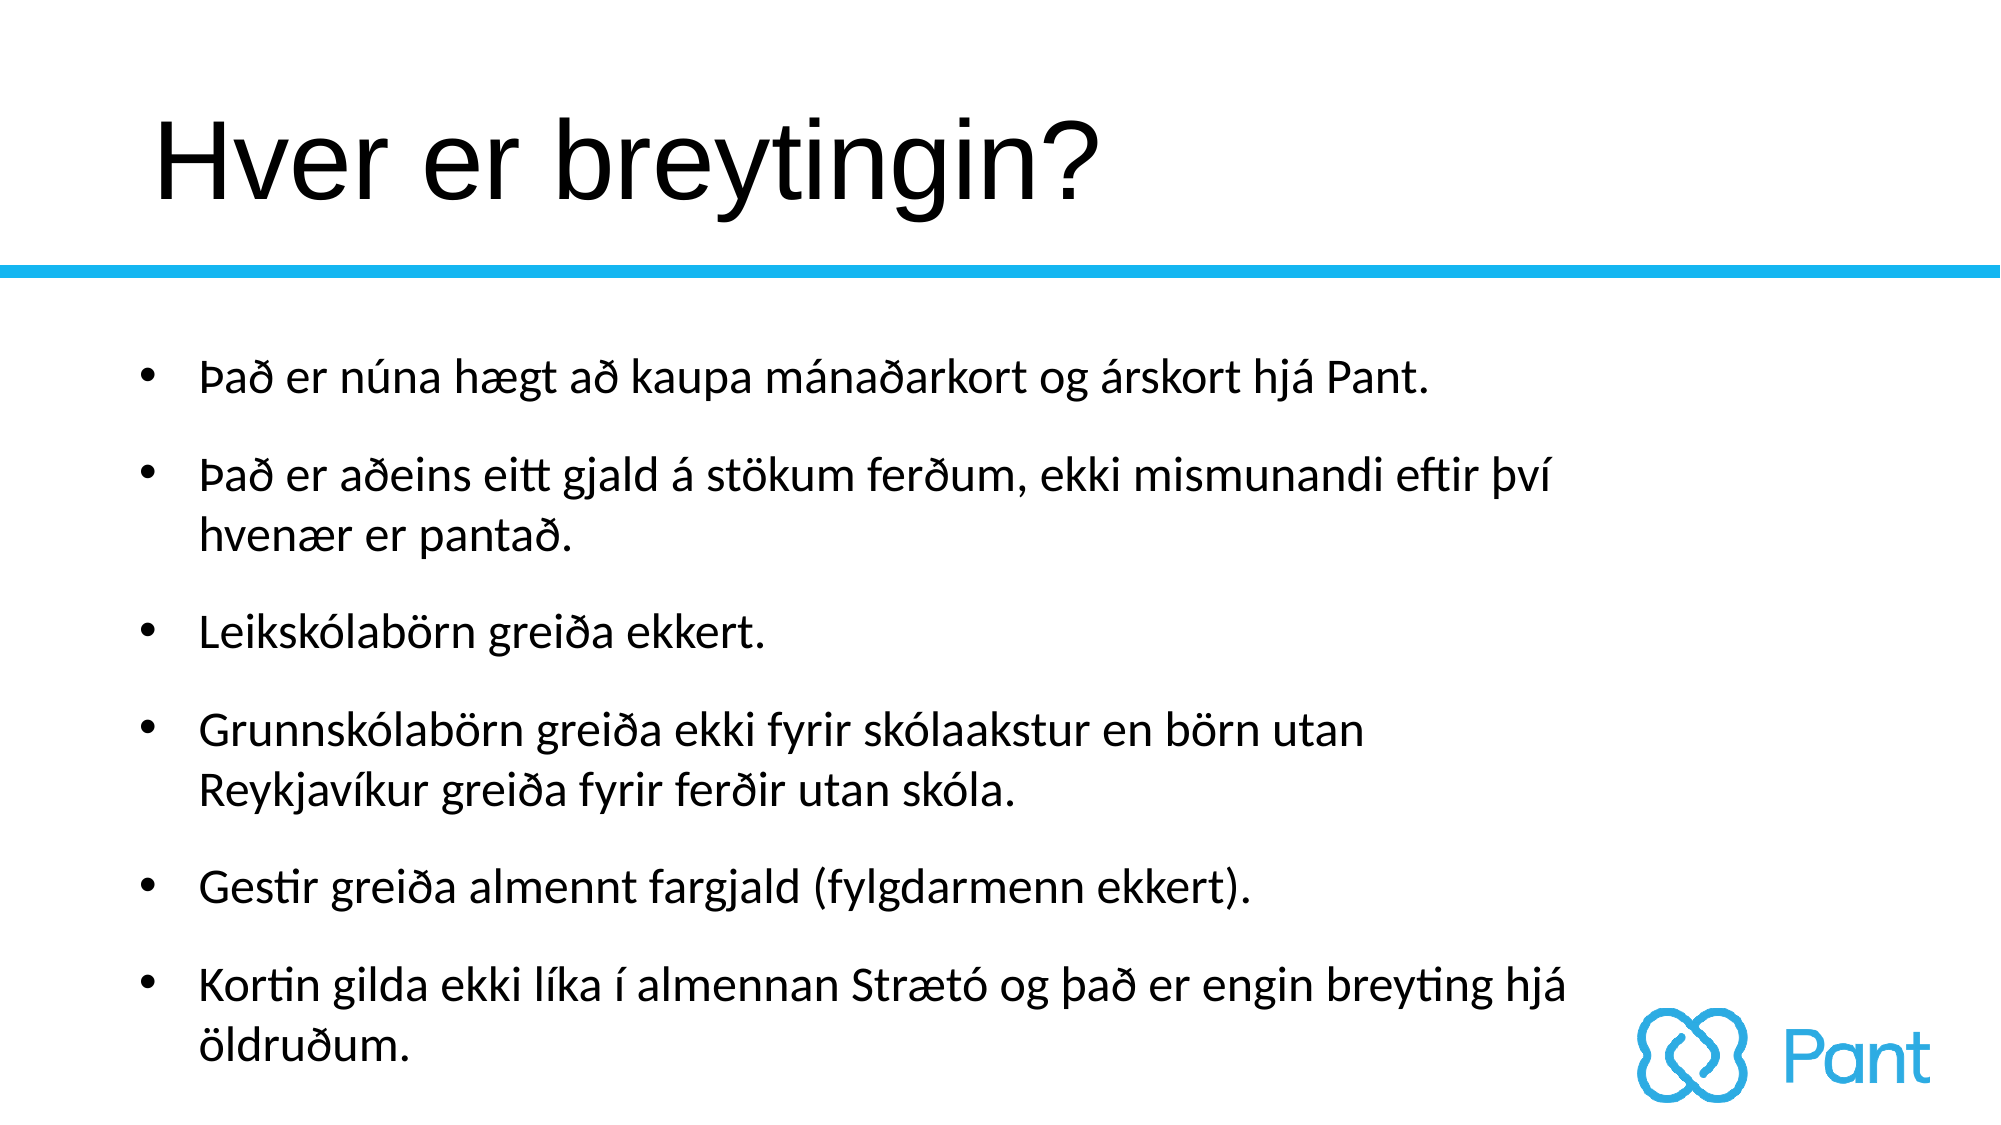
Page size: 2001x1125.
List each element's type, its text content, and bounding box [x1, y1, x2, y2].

title Hver er breytingin? [137, 54, 1863, 265]
list Það er núna hægt að kaupa mánaðarkort og árskort hjá Pant. Það er aðeins eitt gjald á stökum ferðum, ekki mismunandi eftir því hvenær er pantað. Leikskólabörn greiða ekkert. Grunnskólabörn greiða ekki fyrir skólaakstur en börn utan Reykjavíkur greiða fyrir ferðir utan skóla. Gestir greiða almennt fargjald (fylgdarmenn ekkert). Kortin gilda ekki líka í almennan Strætó og það er engin breyting hjá öldruðum. [124, 336, 1593, 1051]
picture [1637, 1008, 1930, 1103]
